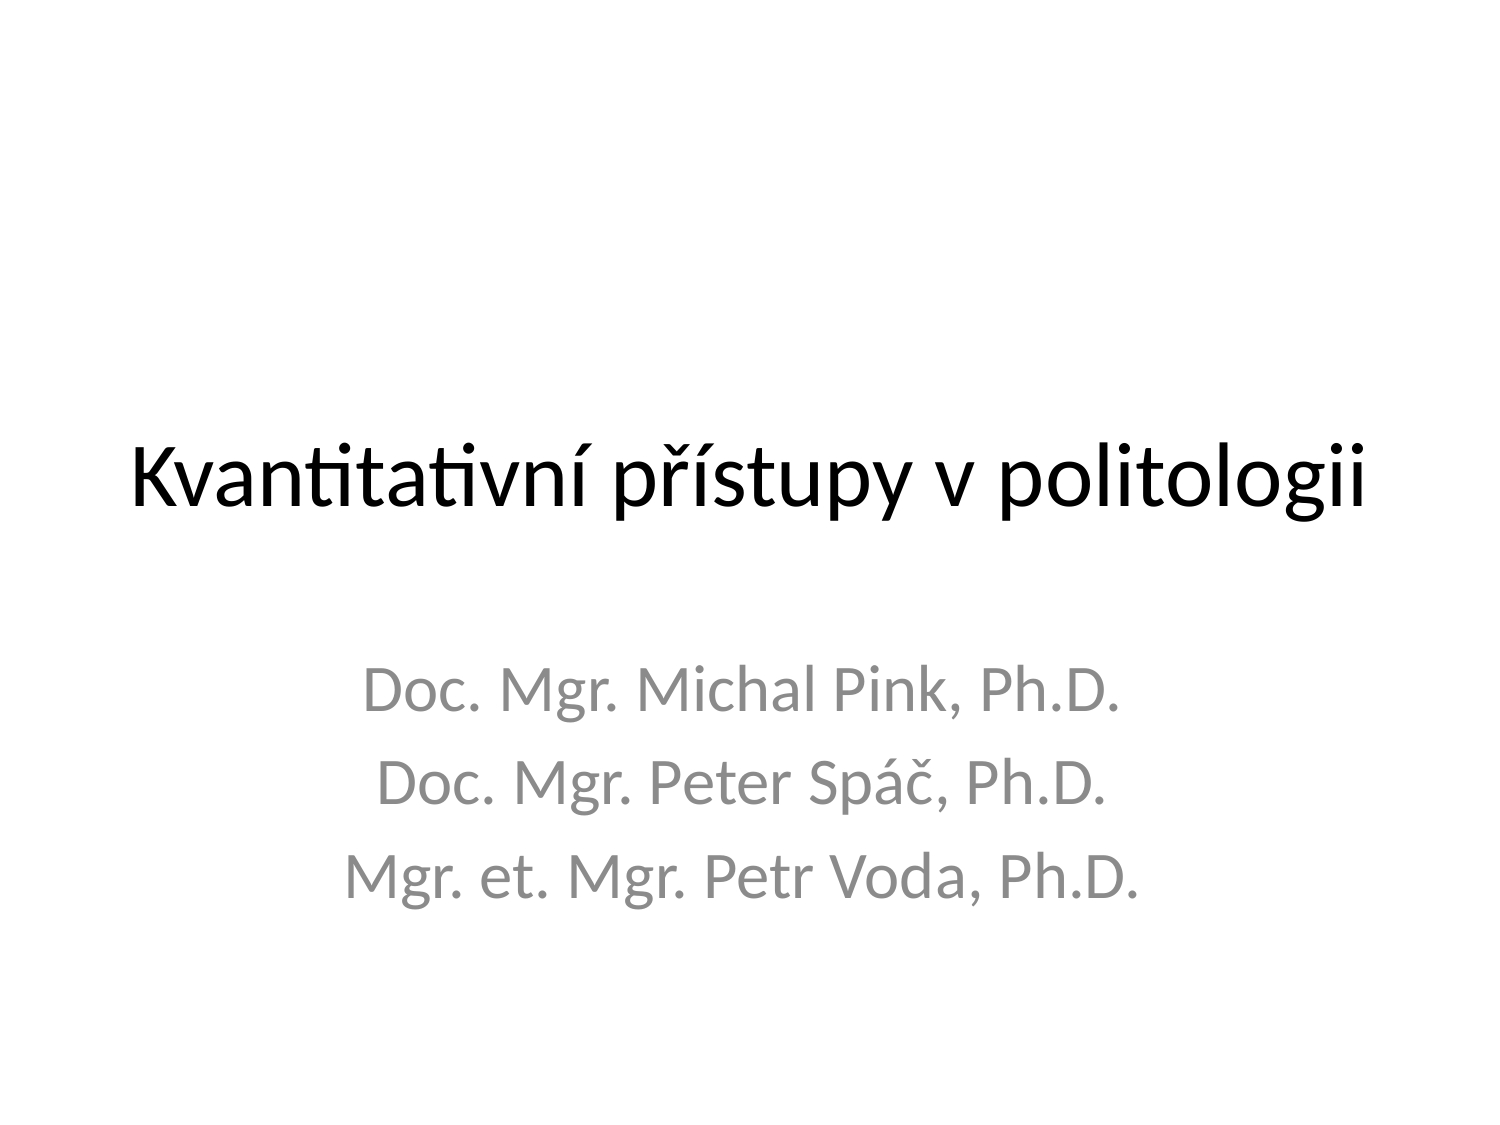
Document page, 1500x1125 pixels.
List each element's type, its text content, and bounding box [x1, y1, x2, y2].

title Kvantitativní přístupy v politologii [112, 349, 1388, 591]
subtitle Doc. Mgr. Michal Pink, Ph.D. Doc. Mgr. Peter Spáč, Ph.D. Mgr. et. Mgr. Petr Voda, Ph.D. [225, 637, 1275, 925]
